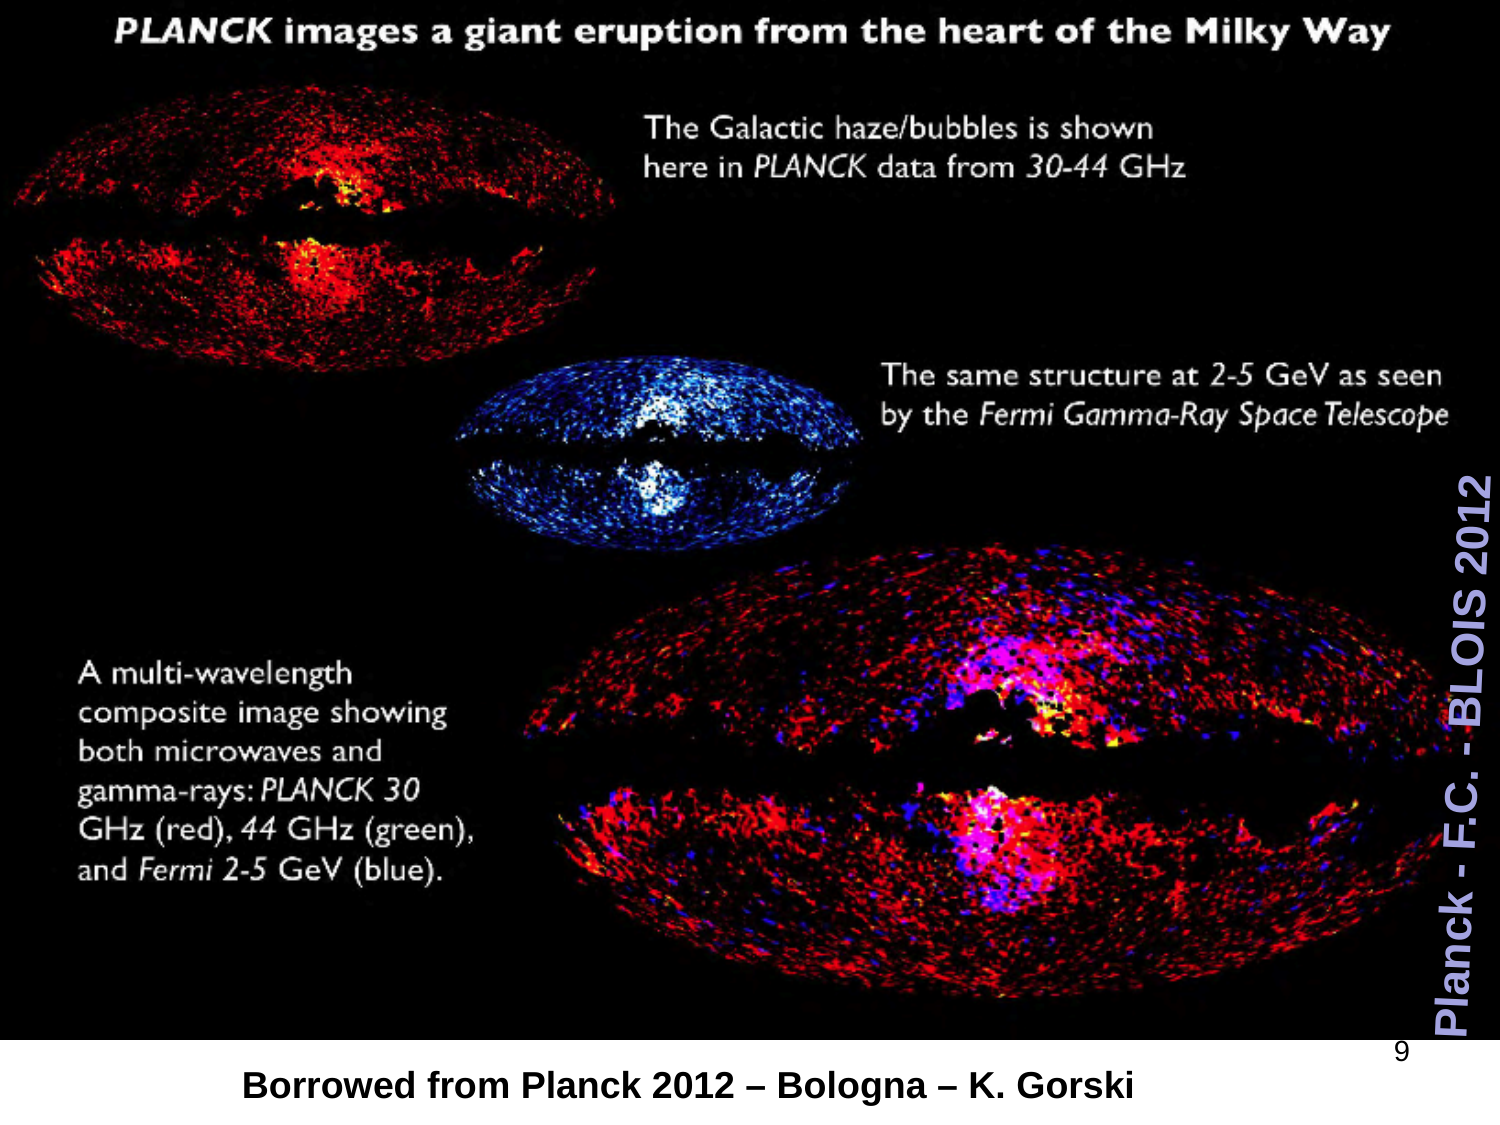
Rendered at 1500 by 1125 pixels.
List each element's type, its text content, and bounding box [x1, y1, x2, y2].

slide_number 9 [1074, 1048, 1426, 1103]
text_box Borrowed from Planck 2012 – Bologna – K. Gorski [227, 1053, 1315, 1114]
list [0, 0, 1500, 1040]
